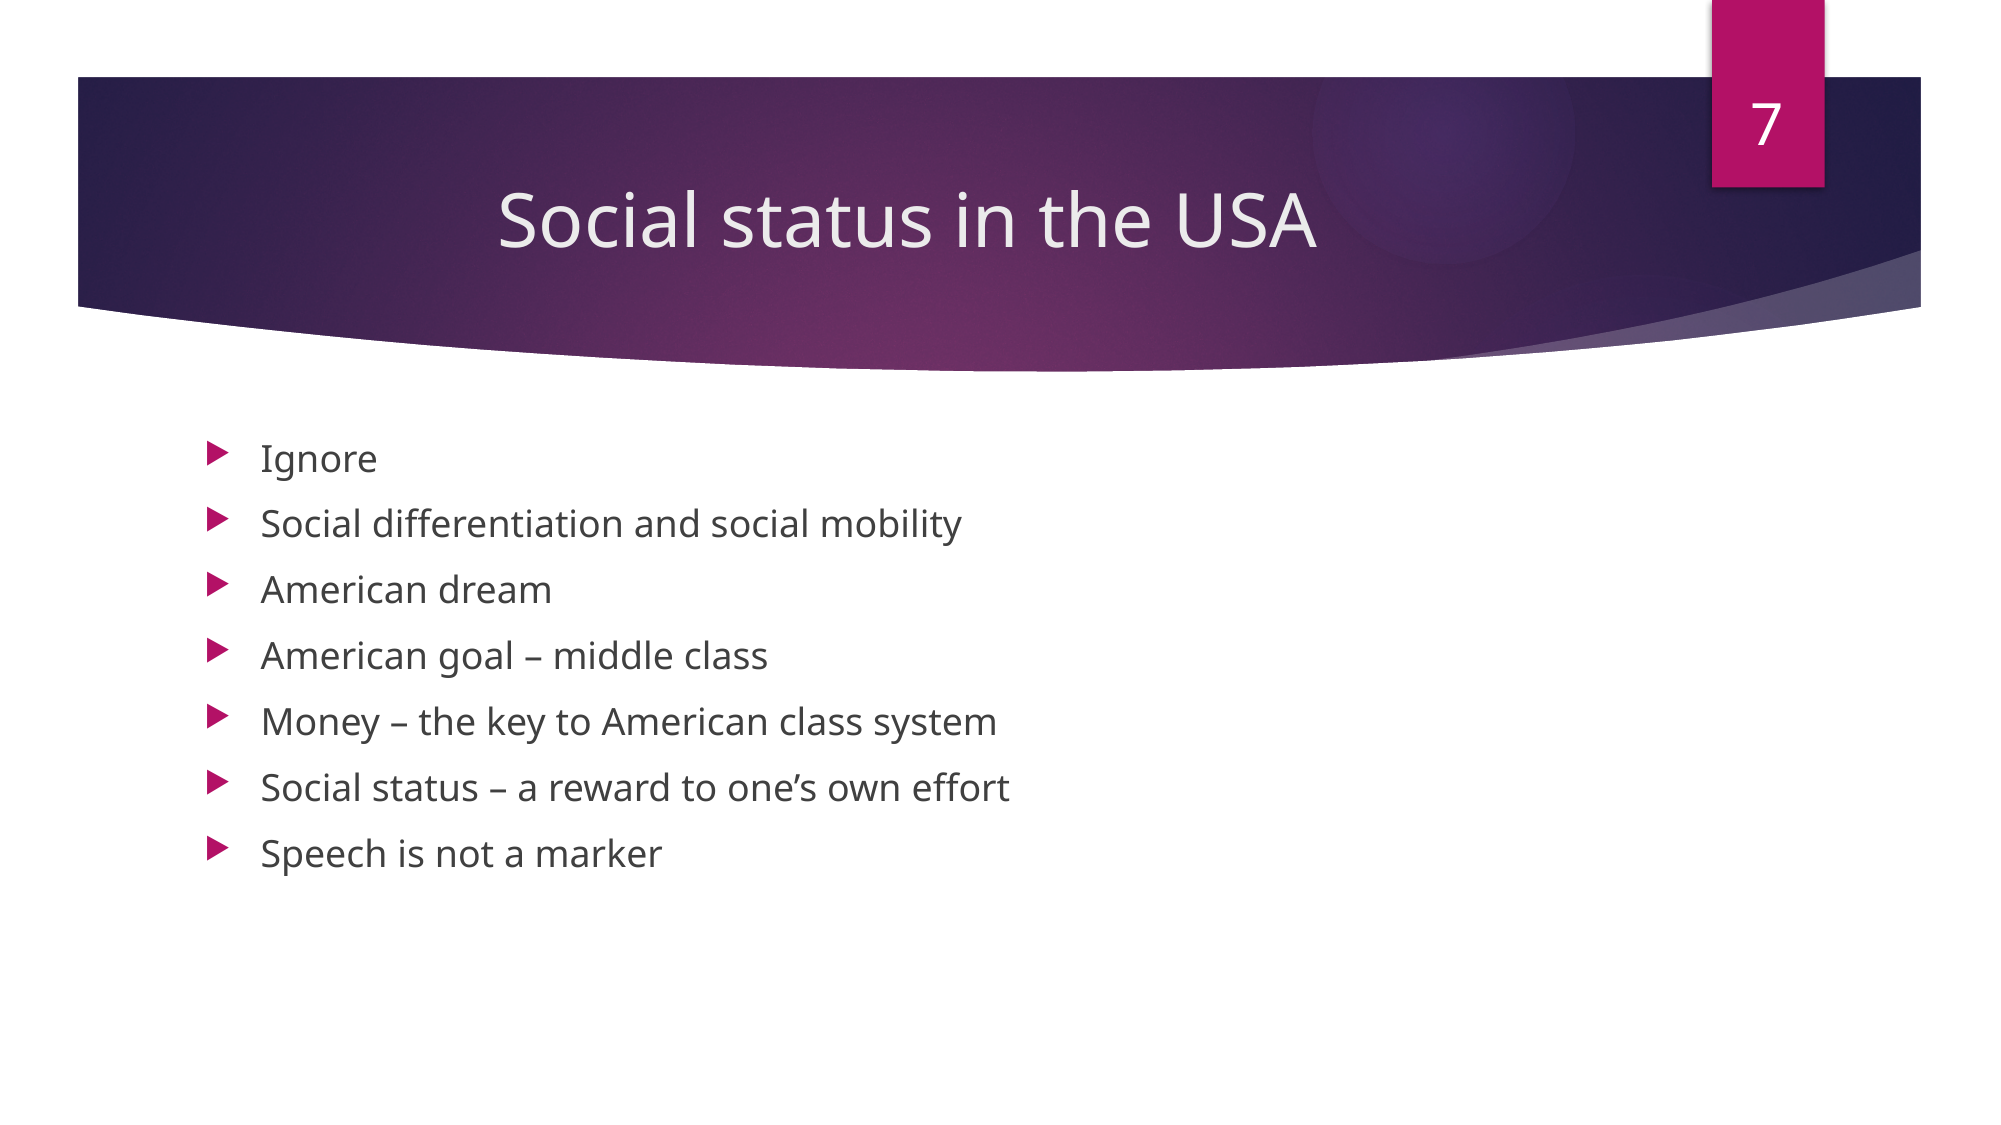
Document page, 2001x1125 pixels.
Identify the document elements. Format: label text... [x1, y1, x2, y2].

title Social status in the USA [189, 159, 1627, 276]
list Ignore Social differentiation and social mobility American dream American goal – middle class Money – the key to American class system Social status – a reward to one’s own effort Speech is not a marker [189, 427, 1638, 988]
slide_number 7 [1698, 48, 1836, 175]
